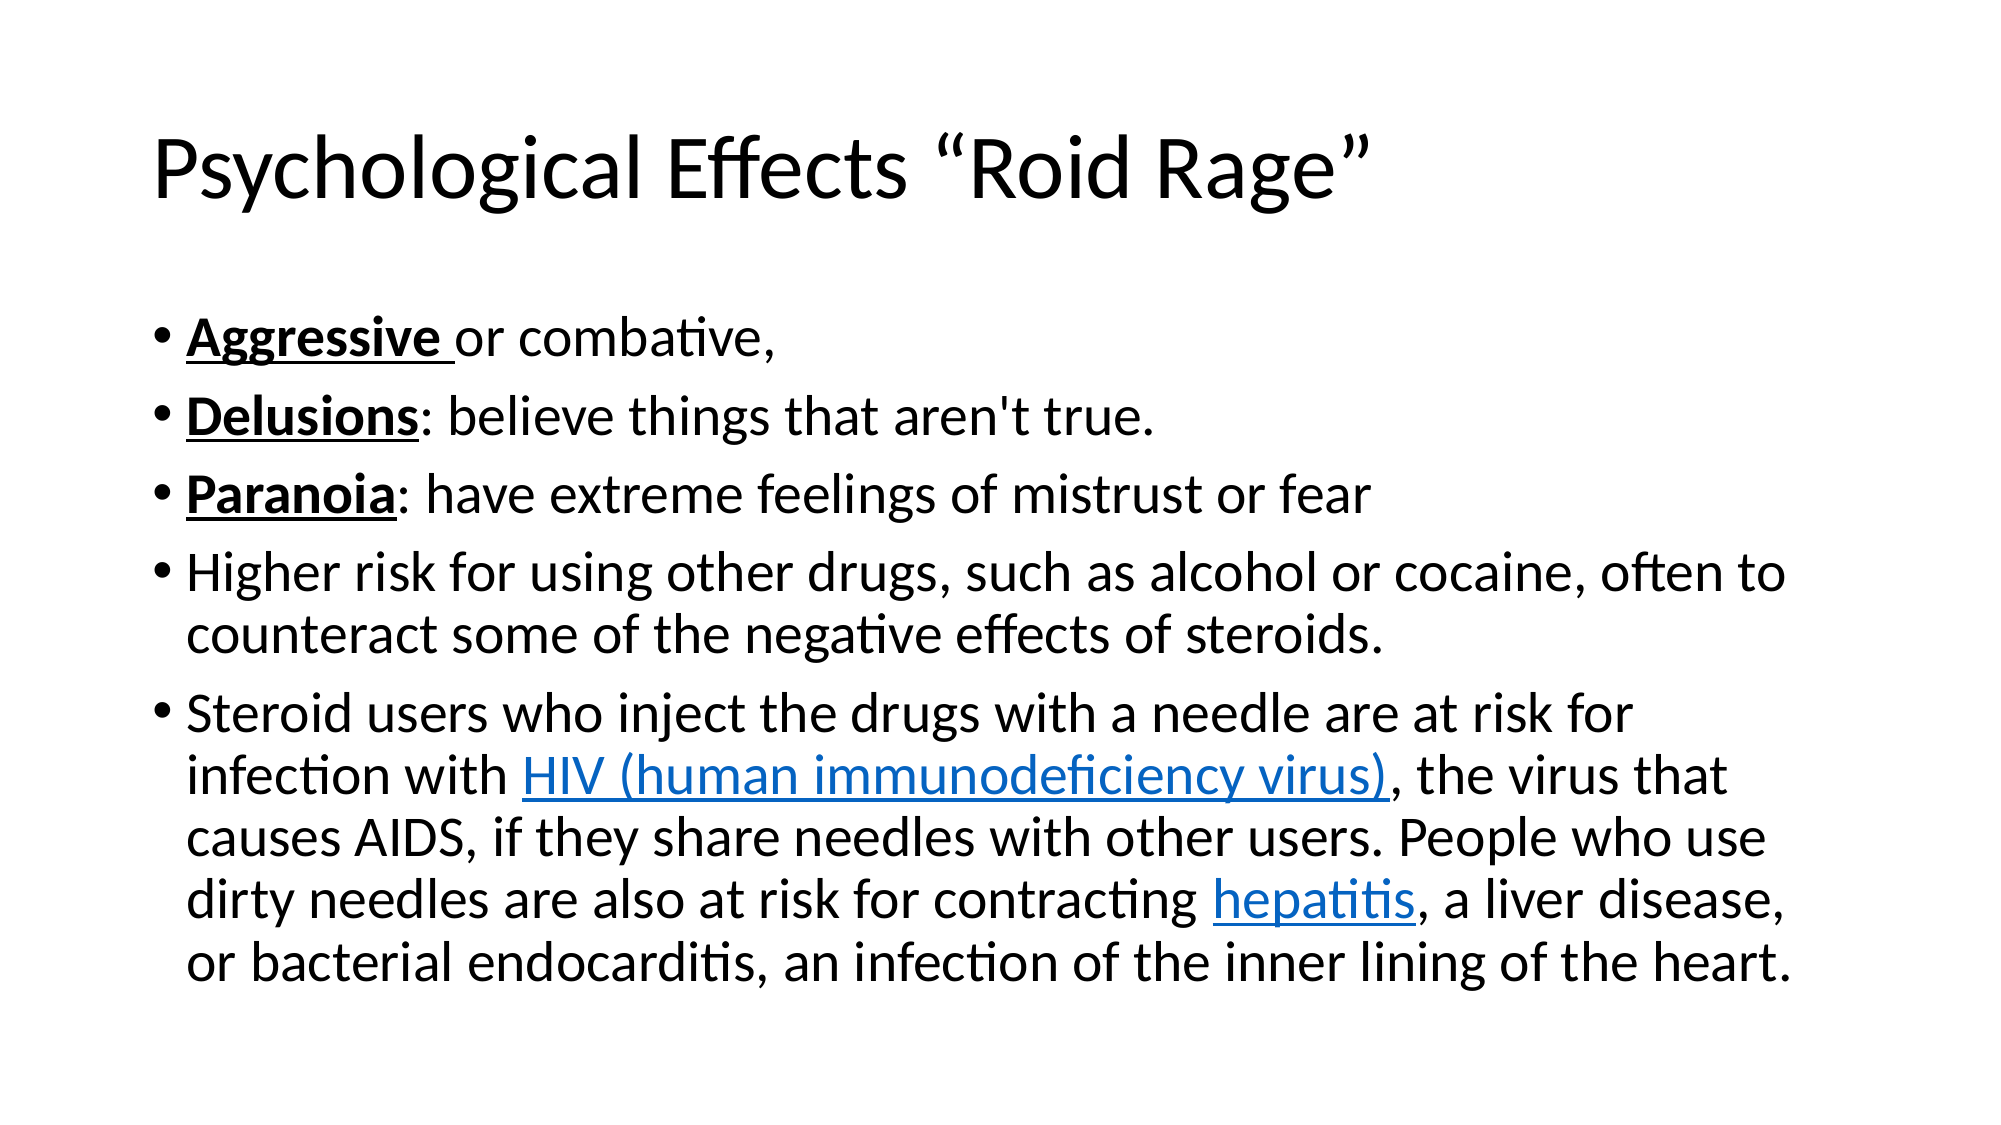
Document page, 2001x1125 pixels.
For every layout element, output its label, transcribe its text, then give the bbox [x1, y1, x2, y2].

list Aggressive or combative, Delusions: believe things that aren't true. Paranoia: have extreme feelings of mistrust or fear Higher risk for using other drugs, such as alcohol or cocaine, often to counteract some of the negative effects of steroids. Steroid users who inject the drugs with a needle are at risk for infection with HIV (human immunodeficiency virus), the virus that causes AIDS, if they share needles with other users. People who use dirty needles are also at risk for contracting hepatitis, a liver disease, or bacterial endocarditis, an infection of the inner lining of the heart. [137, 299, 1863, 1014]
title Psychological Effects “Roid Rage” [137, 59, 1863, 278]
